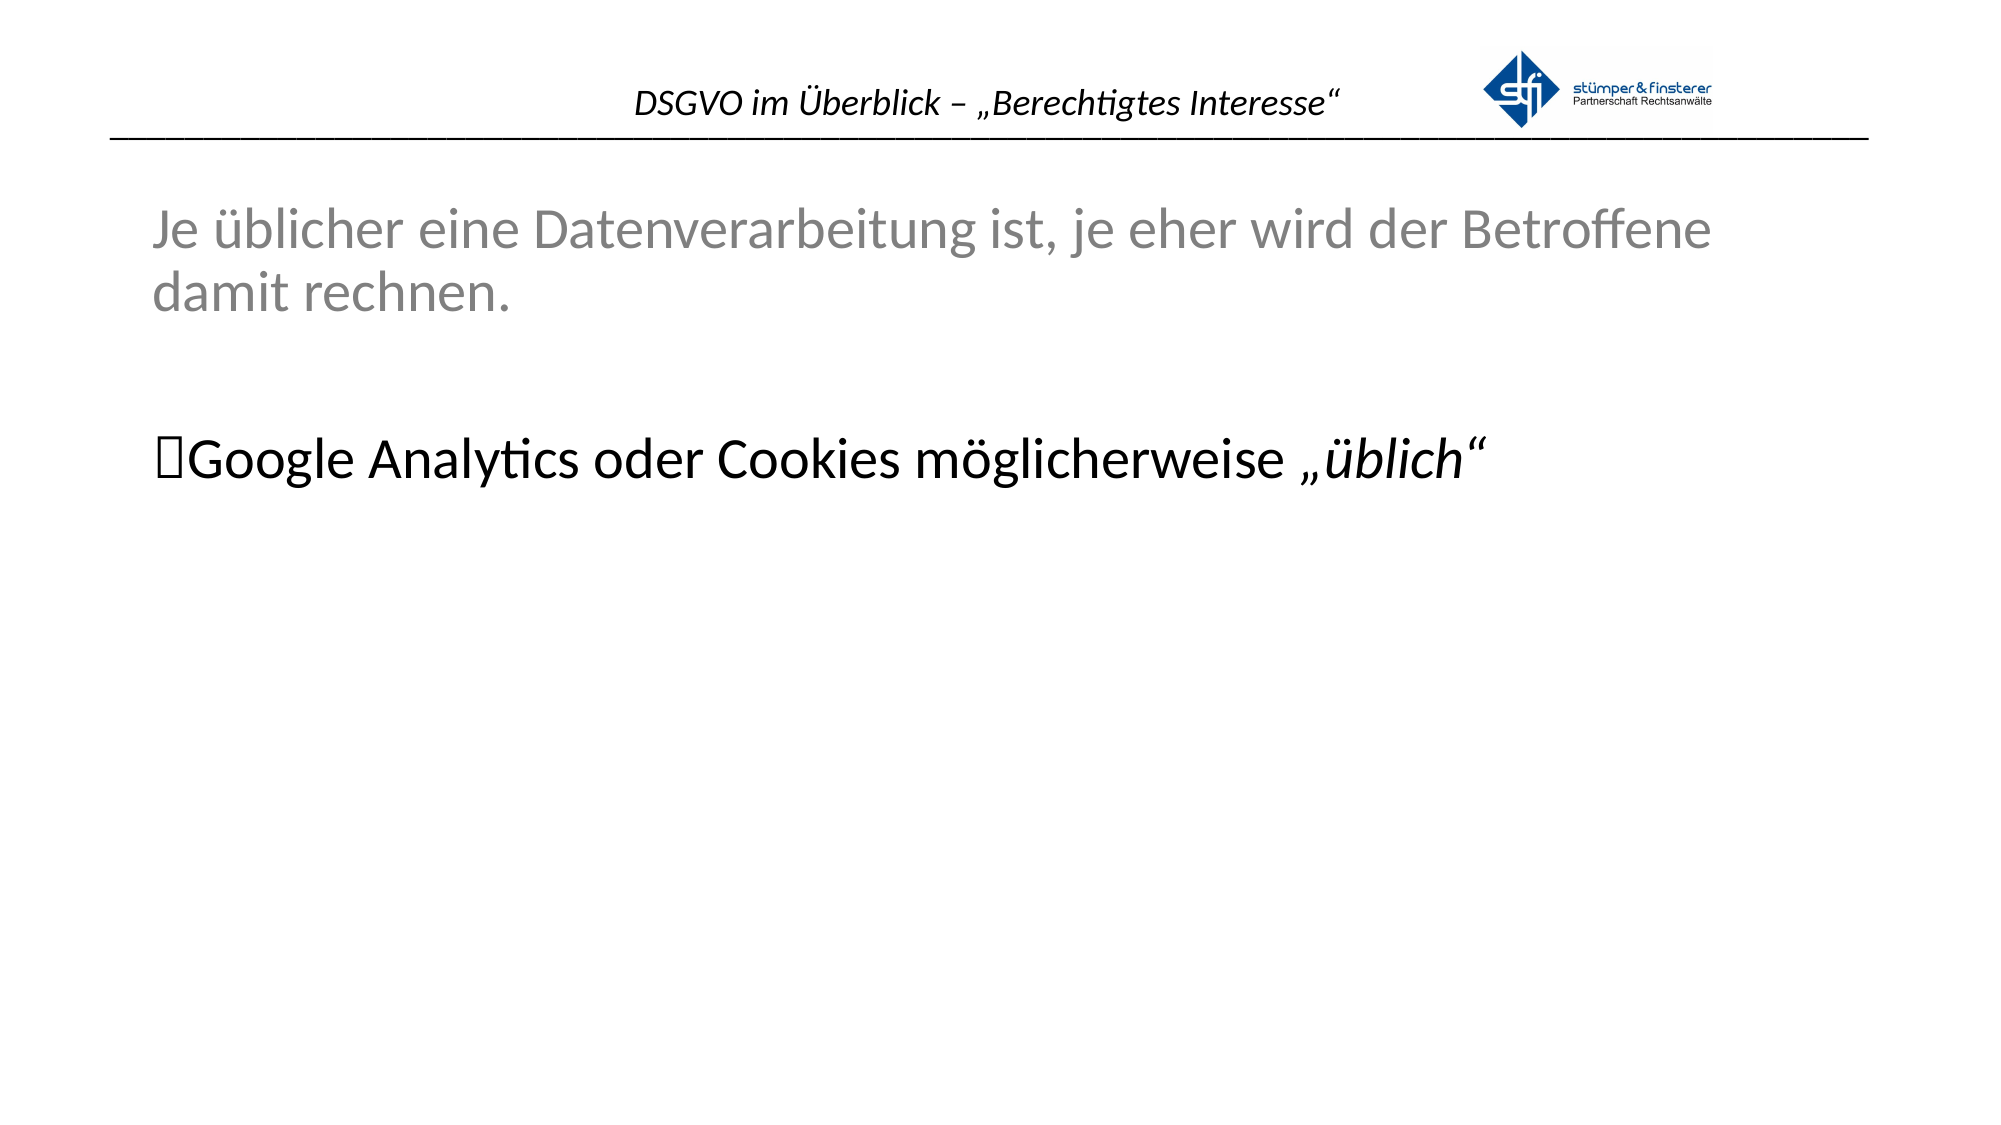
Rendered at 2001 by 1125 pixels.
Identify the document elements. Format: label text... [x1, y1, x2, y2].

list Je üblicher eine Datenverarbeitung ist, je eher wird der Betroffene damit rechnen. Google Analytics oder Cookies möglicherweise „üblich“ [137, 190, 1863, 1014]
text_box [94, 46, 1906, 151]
